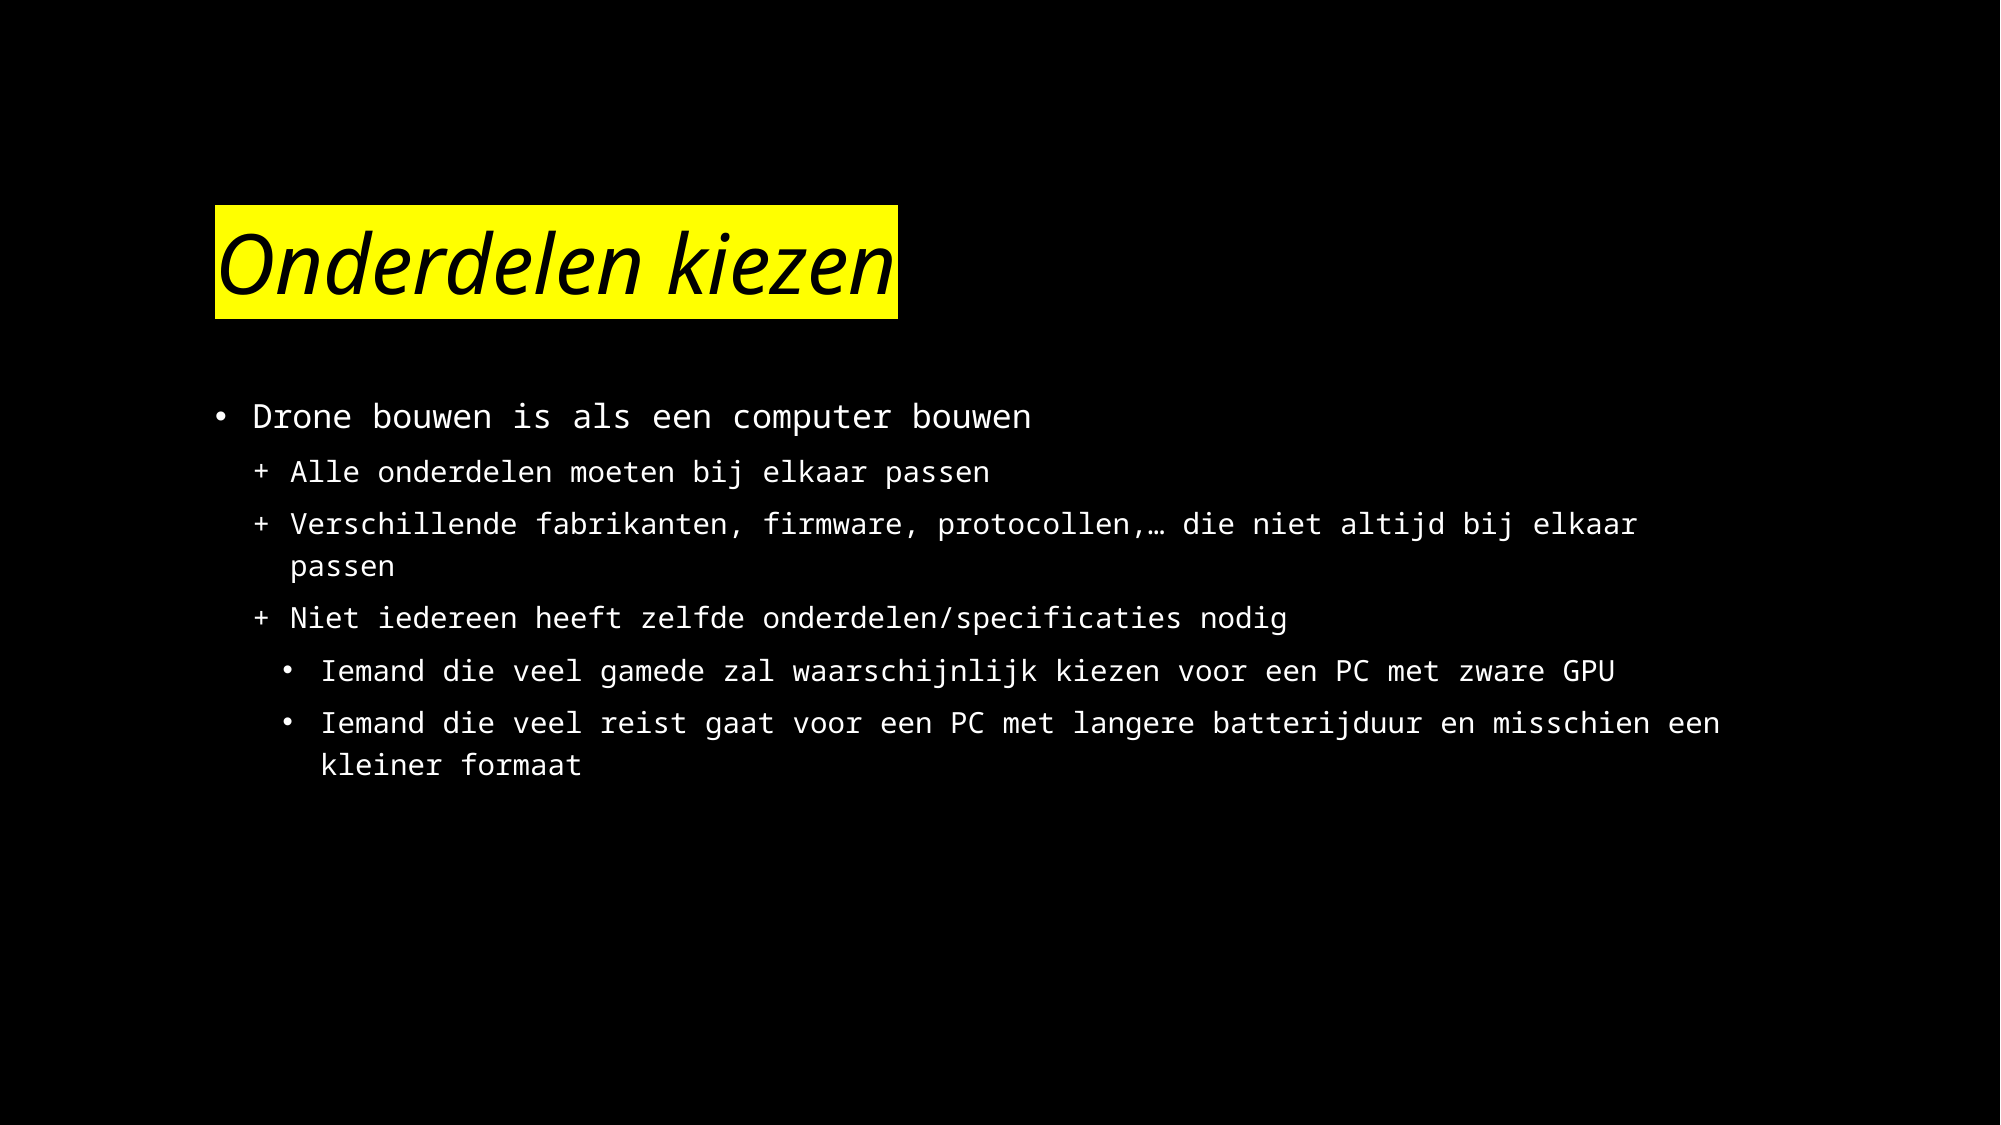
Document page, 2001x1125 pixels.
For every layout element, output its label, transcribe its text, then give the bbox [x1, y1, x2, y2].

title Onderdelen kiezen [200, 59, 1758, 319]
list Drone bouwen is als een computer bouwen Alle onderdelen moeten bij elkaar passen Verschillende fabrikanten, firmware, protocollen,… die niet altijd bij elkaar passen Niet iedereen heeft zelfde onderdelen/specificaties nodig Iemand die veel gamede zal waarschijnlijk kiezen voor een PC met zware GPU Iemand die veel reist gaat voor een PC met langere batterijduur en misschien een kleiner formaat [200, 380, 1758, 1038]
